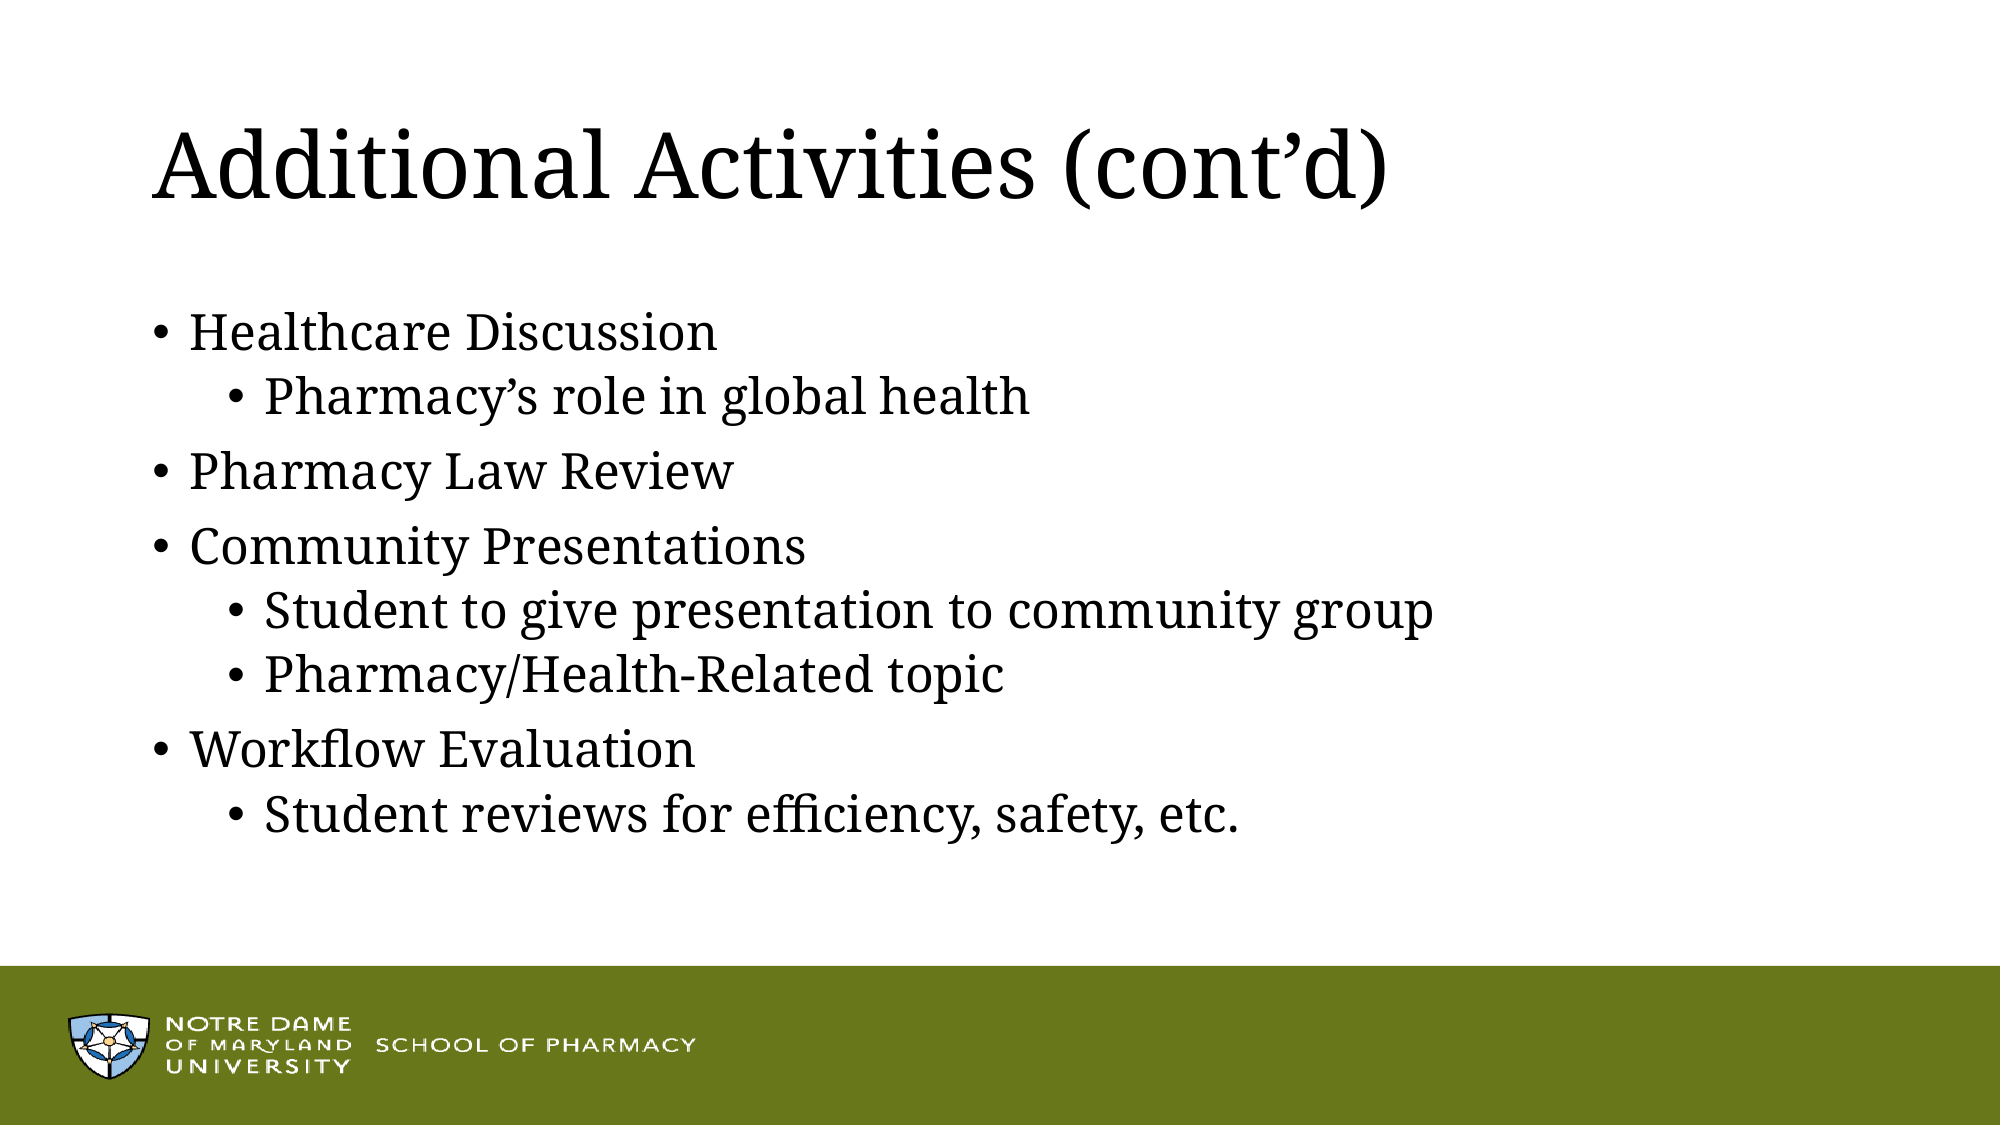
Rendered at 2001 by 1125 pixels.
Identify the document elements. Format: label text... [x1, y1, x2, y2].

picture [24, 965, 768, 1125]
list Healthcare Discussion Pharmacy’s role in global health Pharmacy Law Review Community Presentations Student to give presentation to community group Pharmacy/Health-Related topic Workflow Evaluation Student reviews for efficiency, safety, etc. [137, 299, 1863, 952]
title Additional Activities (cont’d) [137, 59, 1863, 278]
